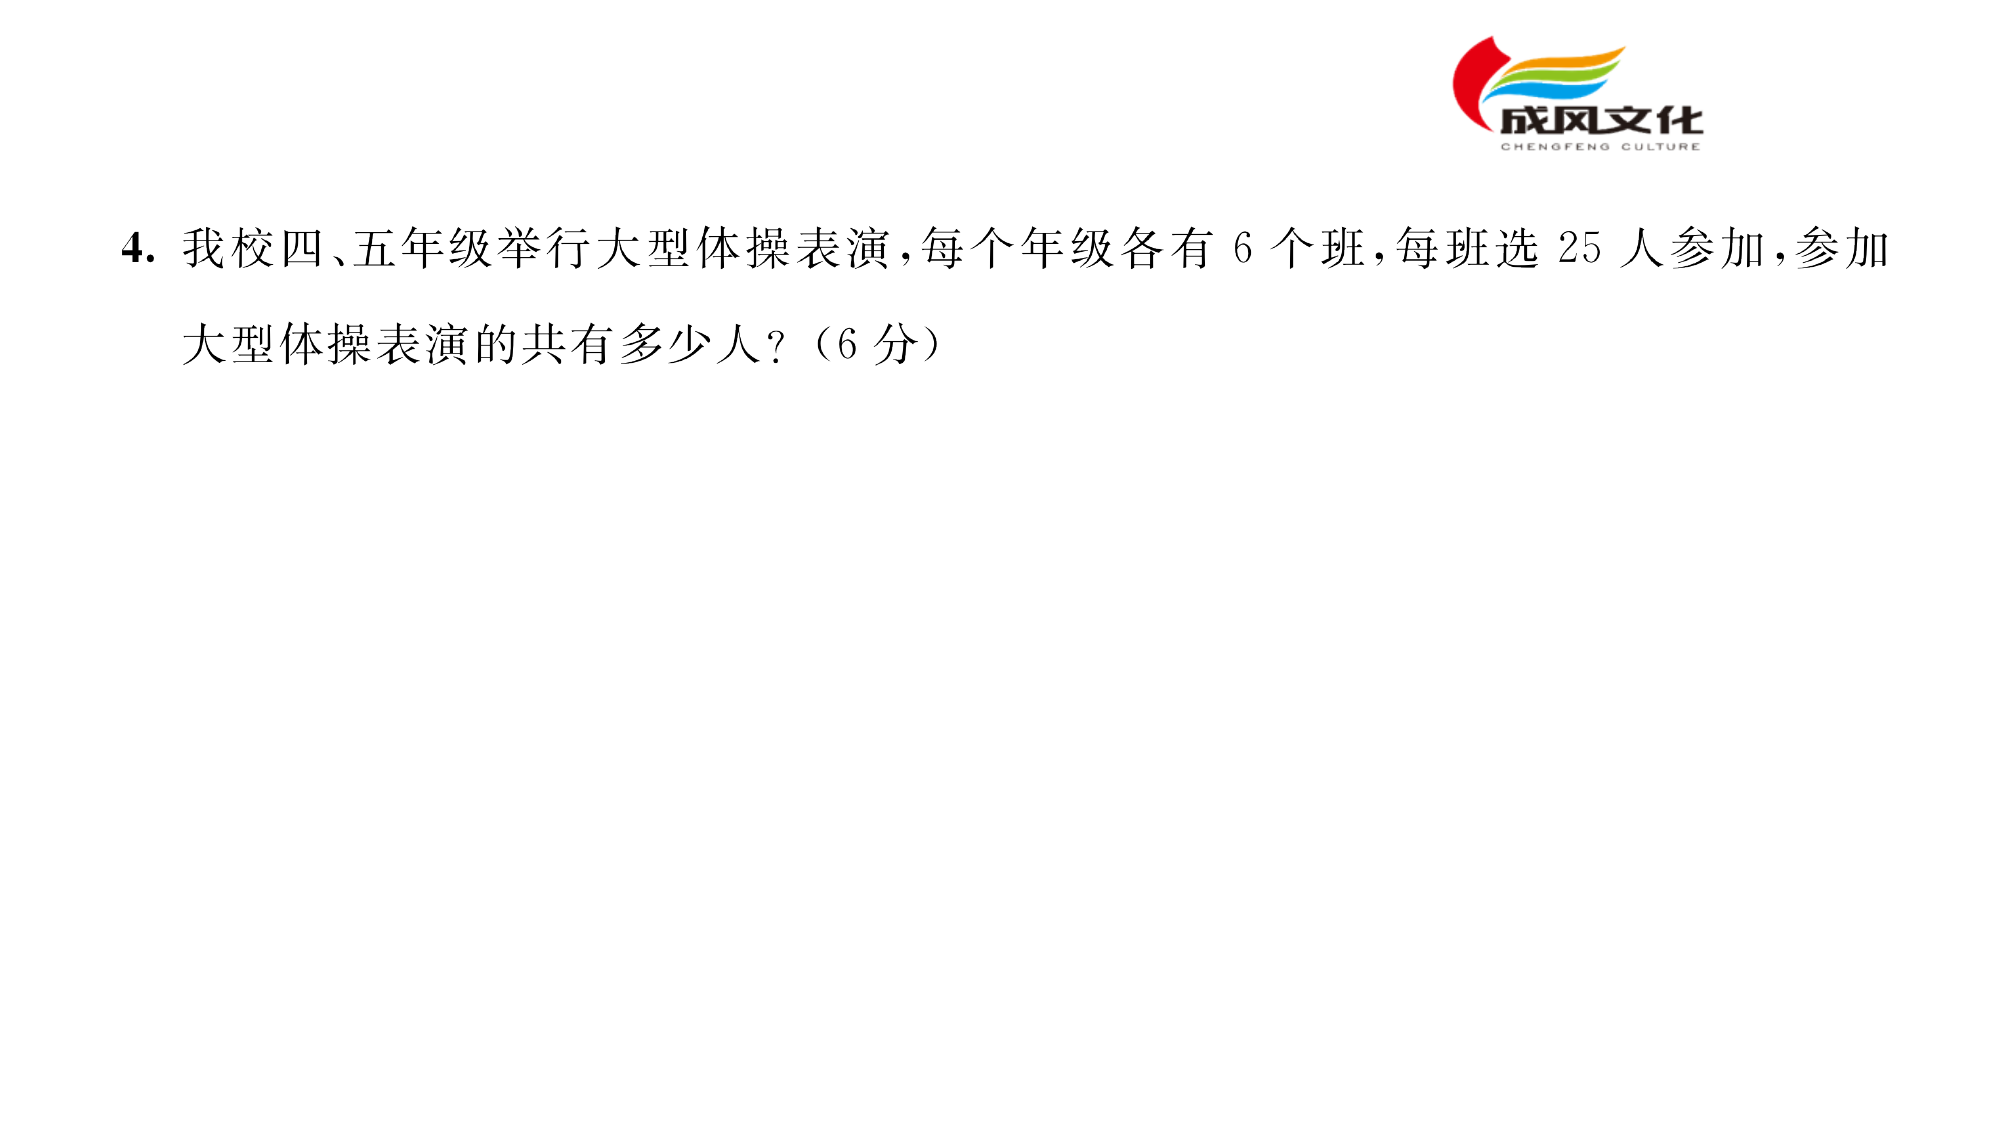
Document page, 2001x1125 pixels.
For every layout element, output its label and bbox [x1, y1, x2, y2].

picture [118, 30, 2000, 700]
